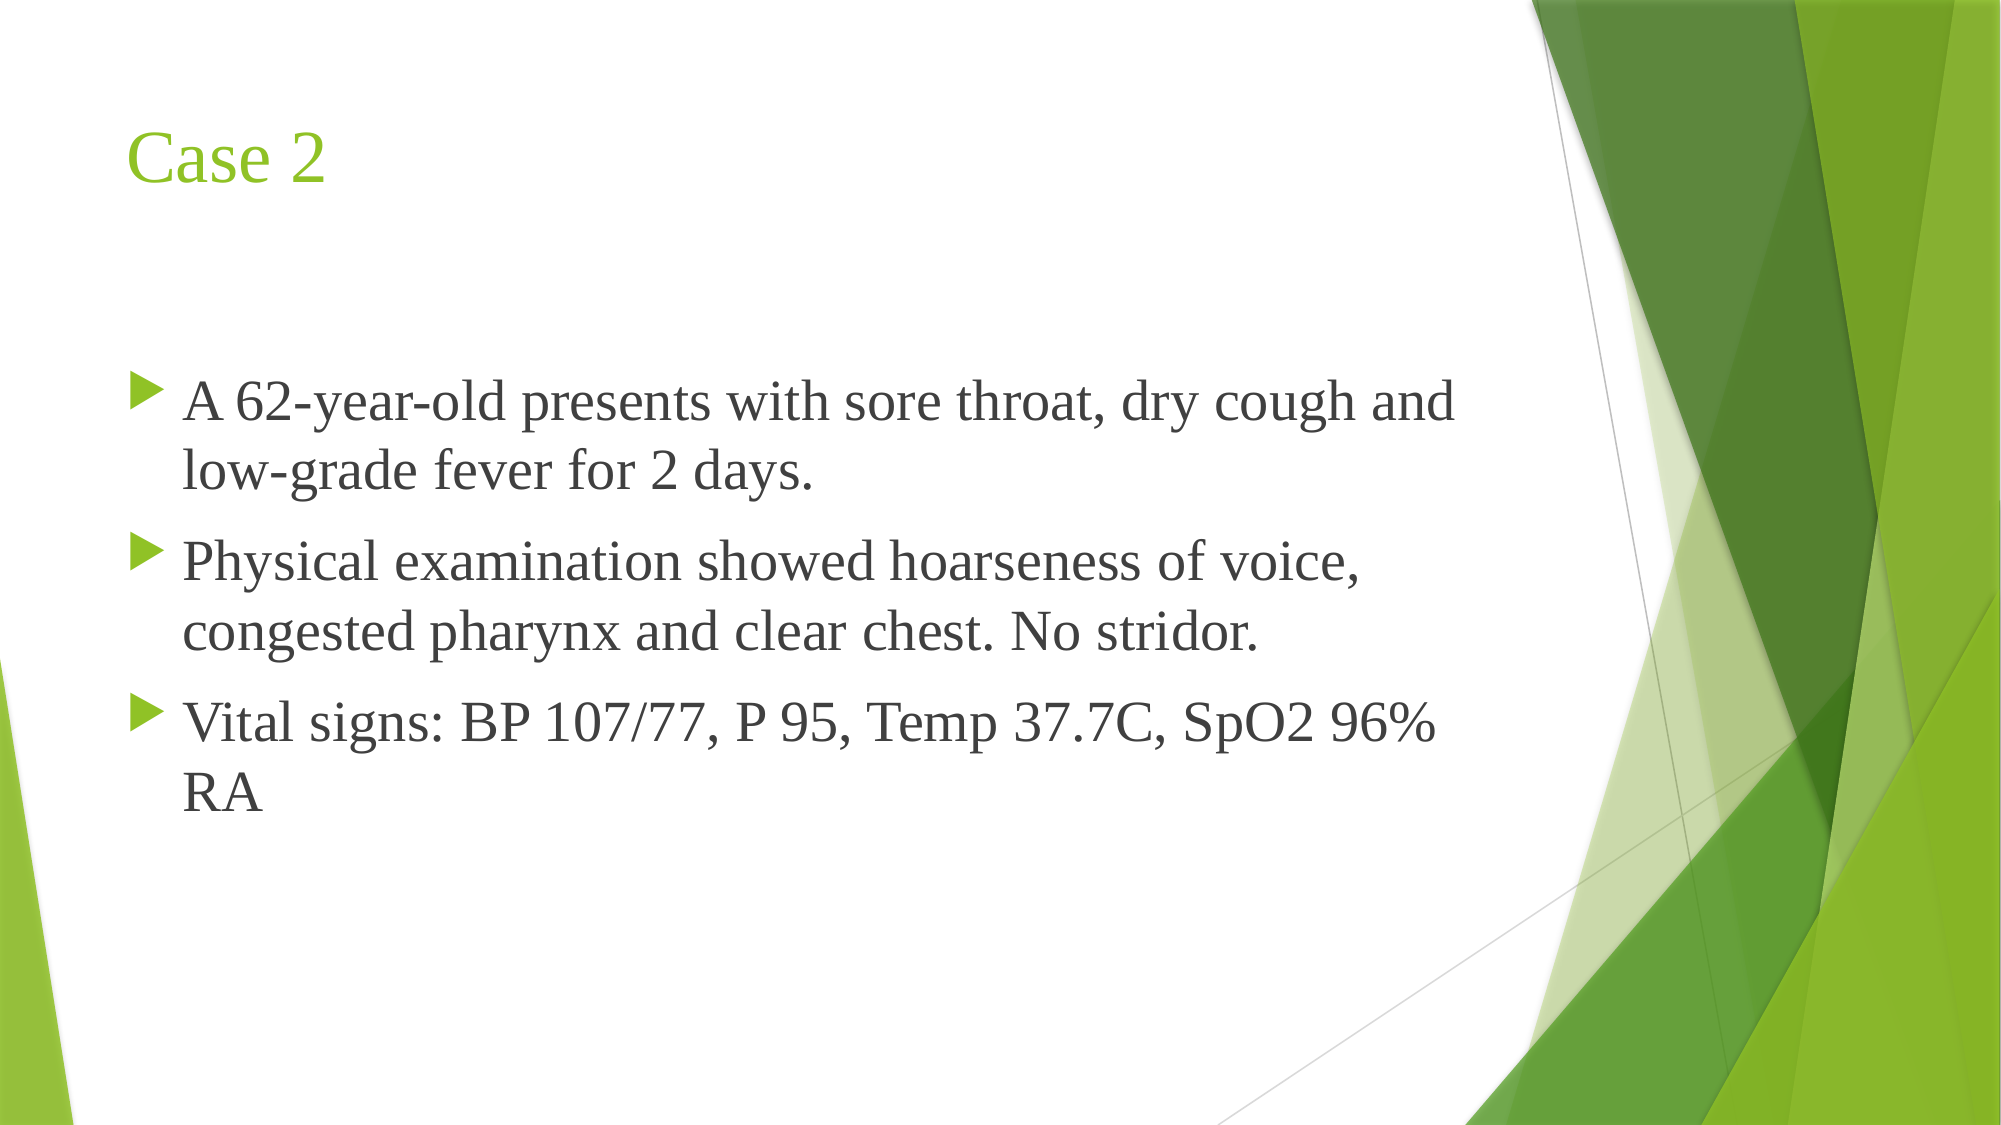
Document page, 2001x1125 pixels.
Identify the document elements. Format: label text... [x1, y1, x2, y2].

title Case 2 [111, 99, 1522, 317]
list A 62-year-old presents with sore throat, dry cough and low-grade fever for 2 days. Physical examination showed hoarseness of voice, congested pharynx and clear chest. No stridor. Vital signs: BP 107/77, P 95, Temp 37.7C, SpO2 96% RA [111, 354, 1522, 992]
